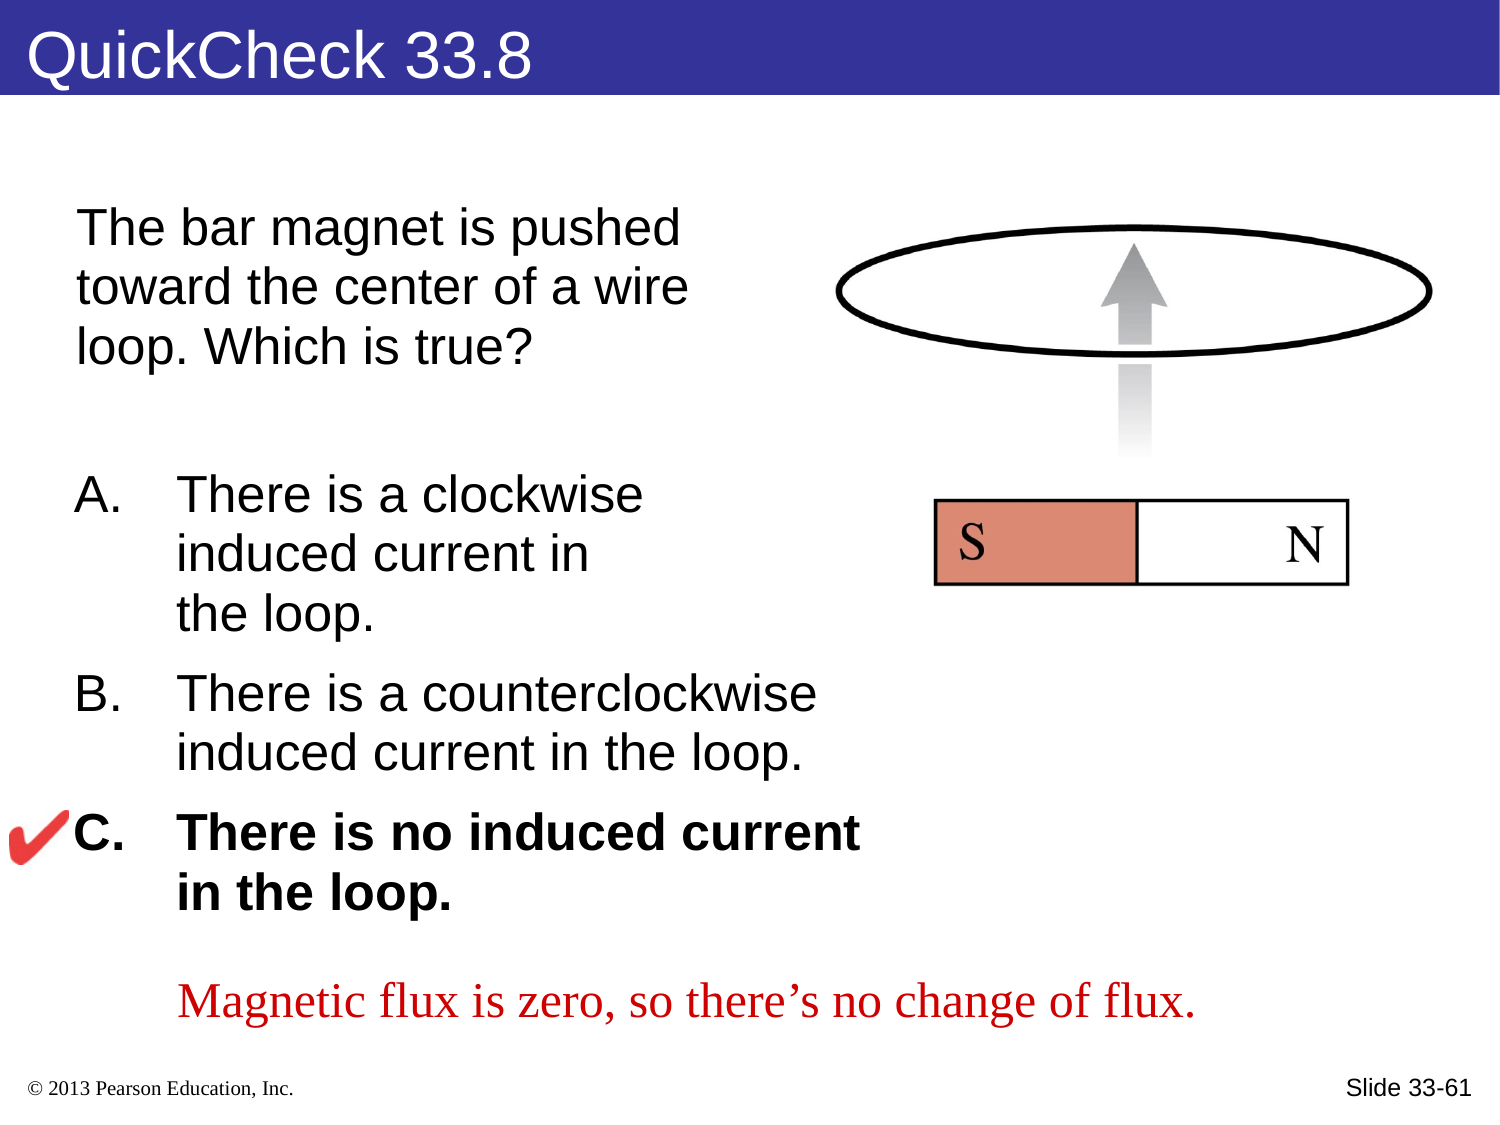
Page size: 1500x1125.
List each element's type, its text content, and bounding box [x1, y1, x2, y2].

text_box Magnetic flux is zero, so there’s no change of flux. [163, 960, 1211, 1034]
text_box QuickCheck 33.8 [12, 14, 569, 89]
text_box The bar magnet is pushed toward the center of a wire loop. Which is true? [76, 197, 805, 399]
text_box There is a clockwise induced current in the loop. There is a counterclockwise induced current in the loop. There is no induced current in the loop. [60, 458, 1107, 929]
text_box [8, 809, 69, 866]
text_box Slide 33-61 [1287, 1064, 1488, 1103]
picture [830, 212, 1436, 604]
